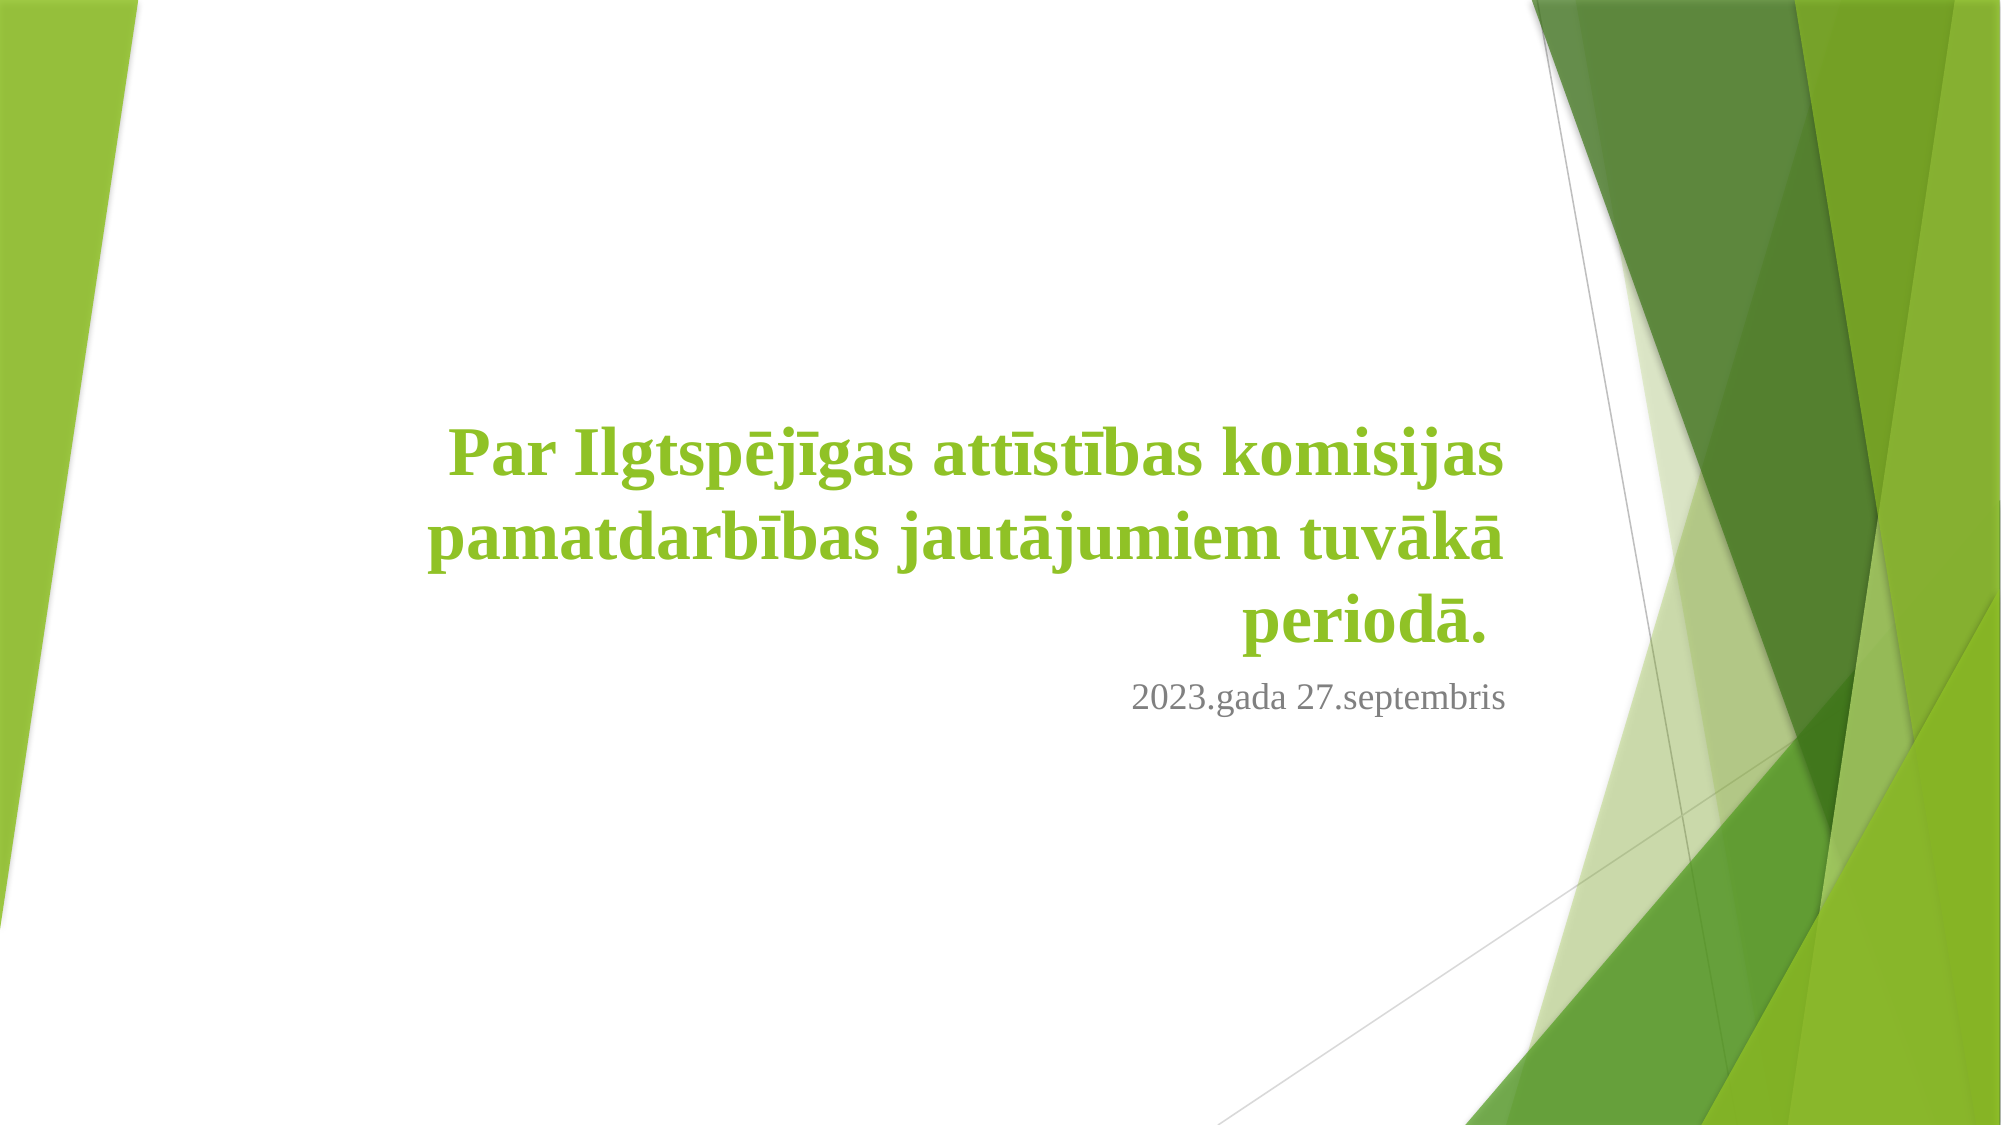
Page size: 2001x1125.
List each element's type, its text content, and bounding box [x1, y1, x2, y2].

subtitle 2023.gada 27.septembris [247, 664, 1522, 845]
title Par Ilgtspējīgas attīstības komisijas pamatdarbības jautājumiem tuvākā periodā. [247, 394, 1522, 664]
